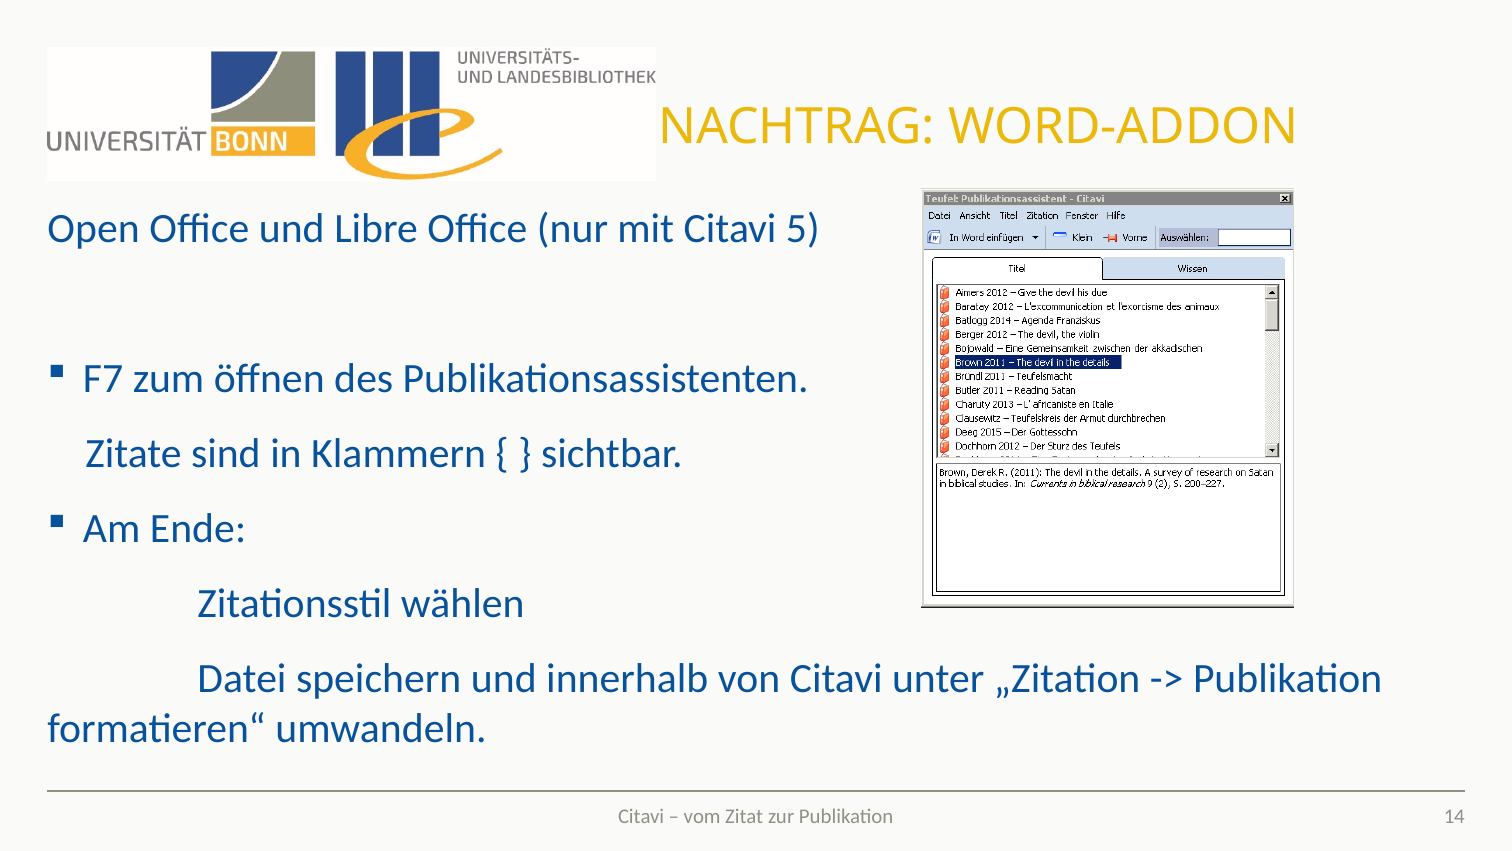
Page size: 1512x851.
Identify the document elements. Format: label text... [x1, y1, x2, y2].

title Nachtrag: Word-addon [658, 47, 1465, 154]
list Open Office und Libre Office (nur mit Citavi 5) F7 zum öffnen des Publikationsassistenten. Zitate sind in Klammern { } sichtbar. Am Ende: Zitationsstil wählen Datei speichern und innerhalb von Citavi unter „Zitation -> Publikation formatieren“ umwandeln. [47, 200, 1465, 745]
picture [47, 47, 656, 181]
footer Citavi – vom Zitat zur Publikation [342, 791, 1170, 839]
picture [921, 188, 1294, 609]
slide_number 14 [1370, 791, 1465, 839]
